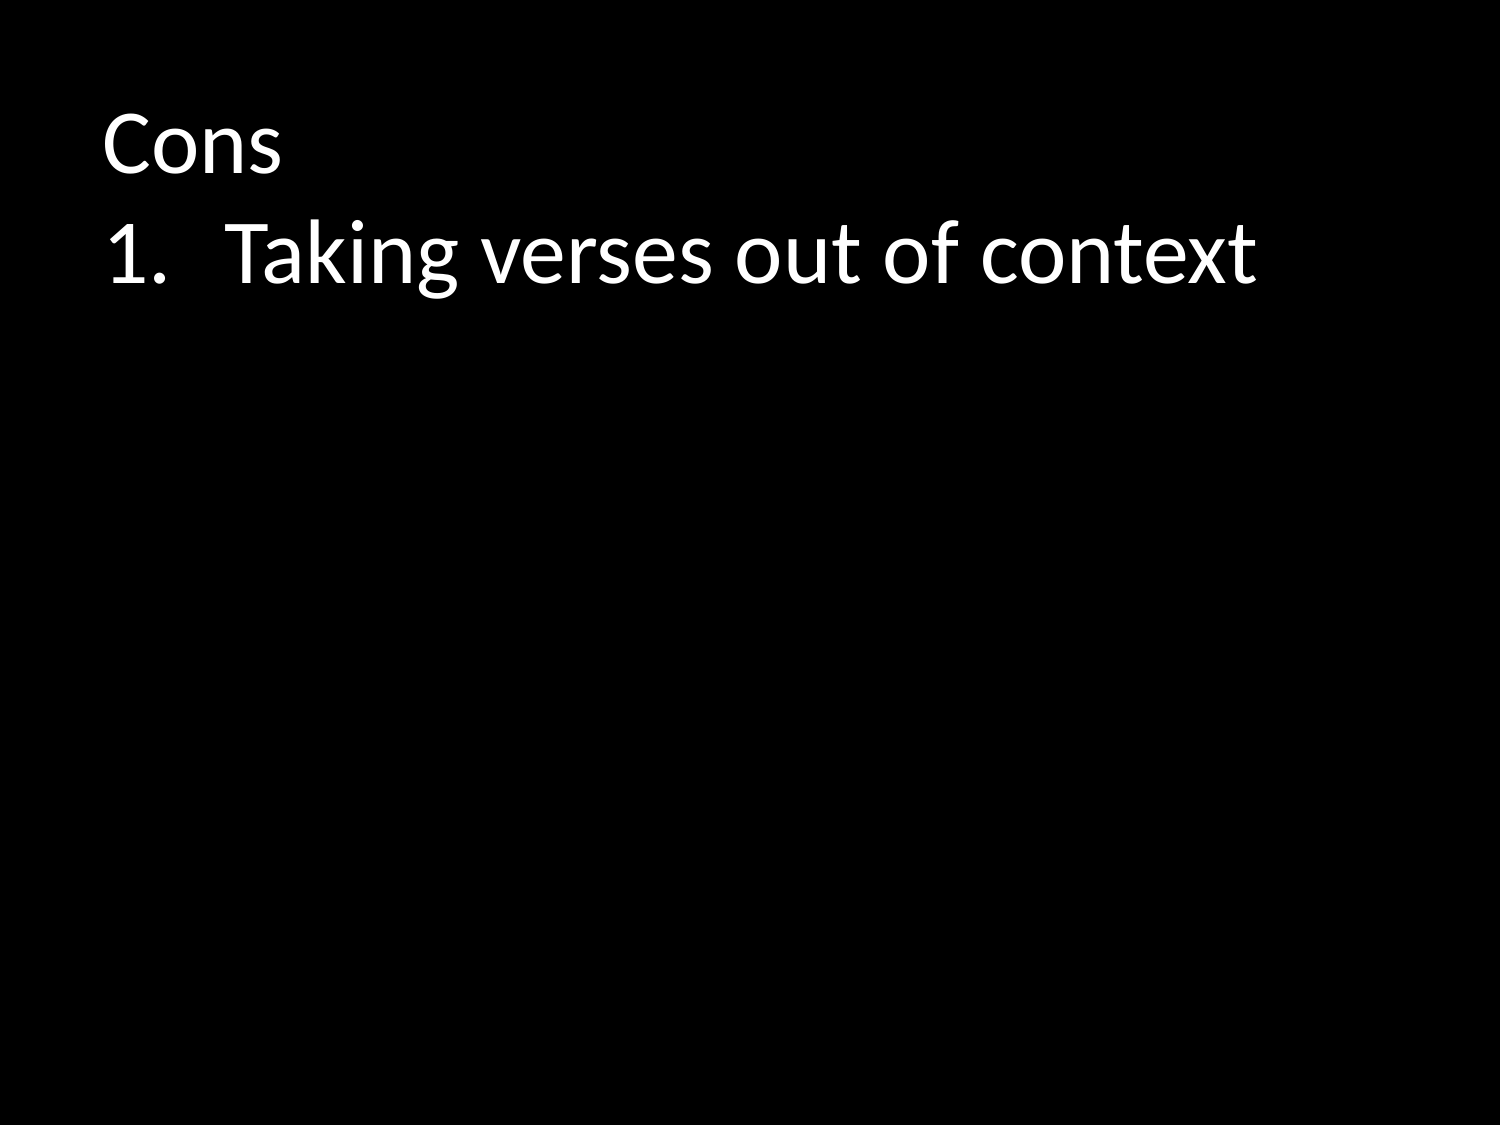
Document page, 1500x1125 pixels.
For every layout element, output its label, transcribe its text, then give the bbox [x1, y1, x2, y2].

text_box Cons Taking verses out of context [87, 74, 1475, 310]
